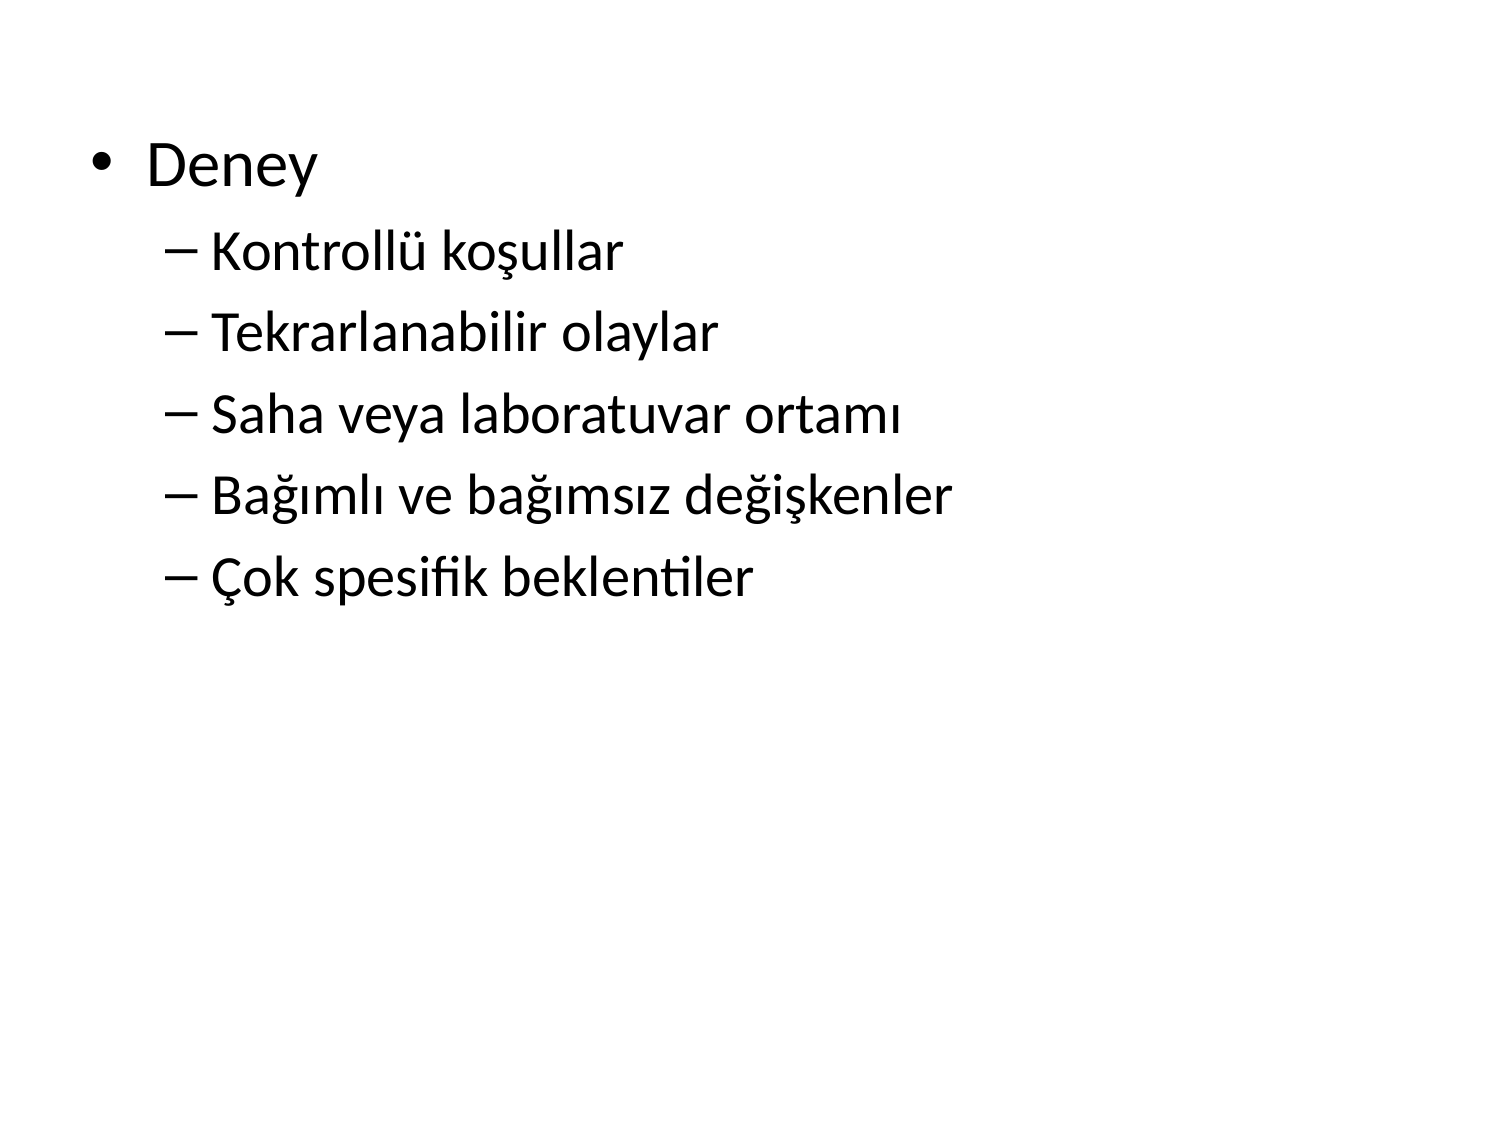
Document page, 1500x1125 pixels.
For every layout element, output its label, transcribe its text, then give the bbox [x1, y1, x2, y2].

list Deney Kontrollü koşullar Tekrarlanabilir olaylar Saha veya laboratuvar ortamı Bağımlı ve bağımsız değişkenler Çok spesifik beklentiler [75, 112, 1425, 1005]
